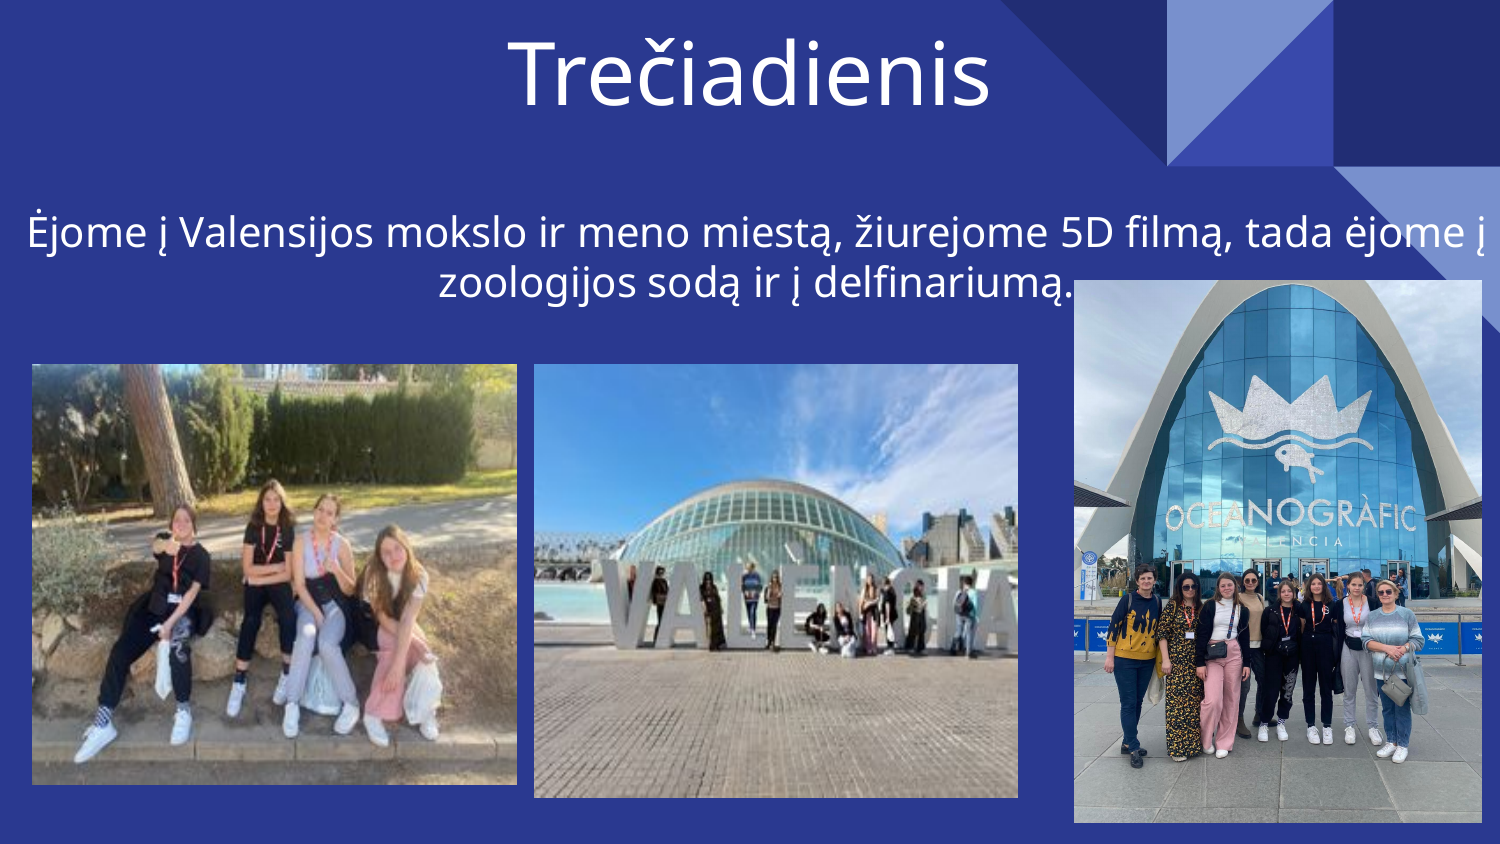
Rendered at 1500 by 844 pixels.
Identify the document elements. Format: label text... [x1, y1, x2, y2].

picture [32, 364, 517, 786]
picture [1074, 280, 1482, 823]
picture [533, 364, 1018, 798]
title Trečiadienis [0, 0, 1500, 138]
subtitle Ėjome į Valensijos mokslo ir meno miestą, žiurejome 5D filmą, tada ėjome į zoologijos sodą ir į delfinariumą. [7, 190, 1500, 262]
